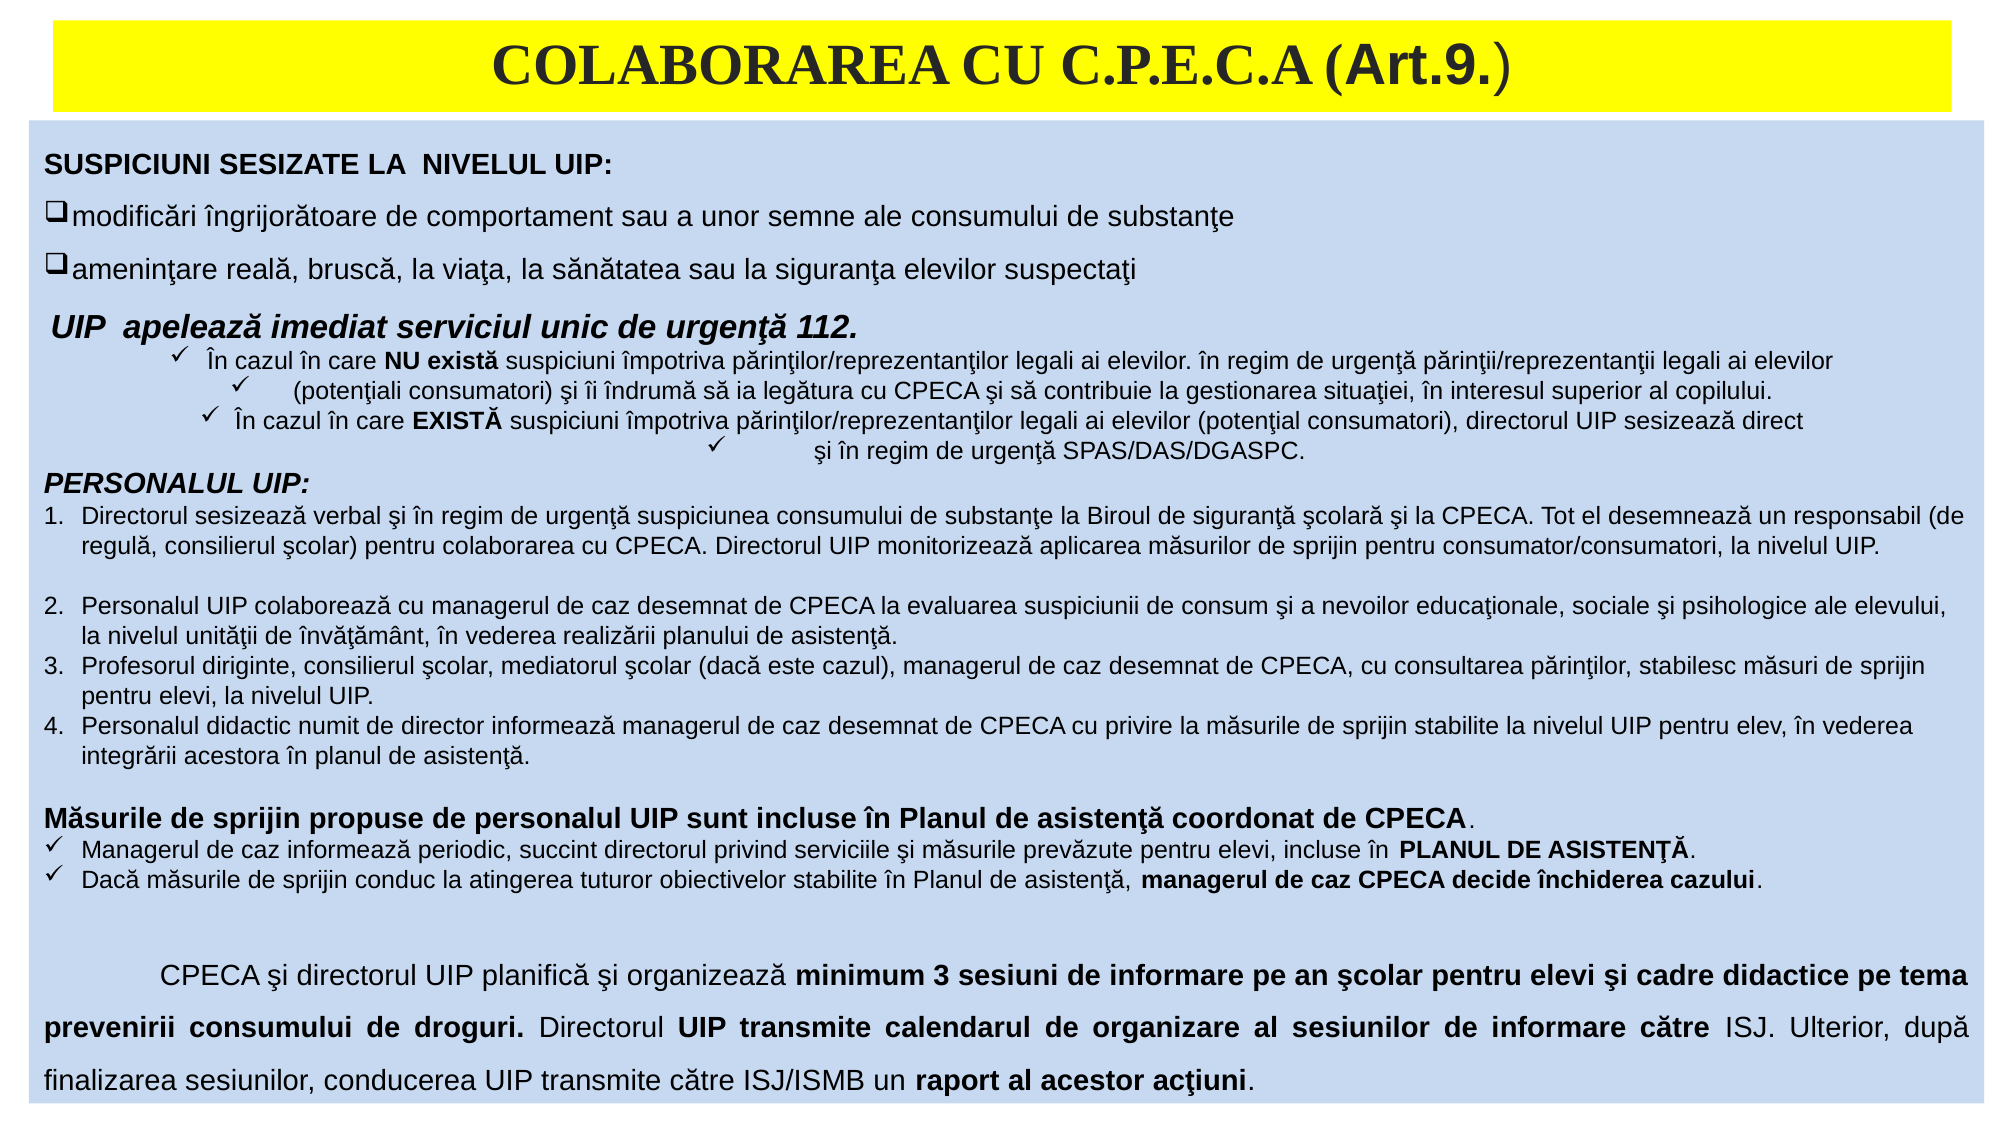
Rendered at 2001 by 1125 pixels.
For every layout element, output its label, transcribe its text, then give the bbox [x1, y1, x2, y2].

text_box SUSPICIUNI SESIZATE LA NIVELUL UIP: modificări îngrijorătoare de comportament sau a unor semne ale consumului de substanţe ameninţare reală, bruscă, la viaţa, la sănătatea sau la siguranţa elevilor suspectaţi UIP apelează imediat serviciul unic de urgenţă 112. În cazul în care NU există suspiciuni împotriva părinţilor/reprezentanţilor legali ai elevilor. în regim de urgenţă părinţii/reprezentanţii legali ai elevilor (potenţiali consumatori) şi îi îndrumă să ia legătura cu CPECA şi să contribuie la gestionarea situaţiei, în interesul superior al copilului. În cazul în care EXISTĂ suspiciuni împotriva părinţilor/reprezentanţilor legali ai elevilor (potenţial consumatori), directorul UIP sesizează direct şi în regim de urgenţă SPAS/DAS/DGASPC. PERSONALUL UIP: Directorul sesizează verbal şi în regim de urgenţă suspiciunea consumului de substanţe la Biroul de siguranţă şcolară şi la CPECA. Tot el desemnează un responsabil (de regulă, consilierul şcolar) pentru colaborarea cu CPECA. Directorul UIP monitorizează aplicarea măsurilor de sprijin pentru consumator/consumatori, la nivelul UIP. Personalul UIP colaborează cu managerul de caz desemnat de CPECA la evaluarea suspiciunii de consum şi a nevoilor educaţionale, sociale şi psihologice ale elevului, la nivelul unităţii de învăţământ, în vederea realizării planului de asistenţă. Profesorul diriginte, consilierul şcolar, mediatorul şcolar (dacă este cazul), managerul de caz desemnat de CPECA, cu consultarea părinţilor, stabilesc măsuri de sprijin pentru elevi, la nivelul UIP. Personalul didactic numit de director informează managerul de caz desemnat de CPECA cu privire la măsurile de sprijin stabilite la nivelul UIP pentru elev, în vederea integrării acestora în planul de asistenţă. Măsurile de sprijin propuse de personalul UIP sunt incluse în Planul de asistenţă coordonat de CPECA. Managerul de caz informează periodic, succint directorul privind serviciile şi măsurile prevăzute pentru elevi, incluse în PLANUL DE ASISTENŢĂ. Dacă măsurile de sprijin conduc la atingerea tuturor obiectivelor stabilite în Planul de asistenţă, managerul de caz CPECA decide închiderea cazului. CPECA şi directorul UIP planifică şi organizează minimum 3 sesiuni de informare pe an şcolar pentru elevi şi cadre didactice pe tema prevenirii consumului de droguri. Directorul UIP transmite calendarul de organizare al sesiunilor de informare către ISJ. Ulterior, după finalizarea sesiunilor, conducerea UIP transmite către ISJ/ISMB un raport al acestor acţiuni. [28, 120, 1985, 1104]
list COLABORAREA CU C.P.E.C.A (Art.9.) [53, 20, 1952, 112]
